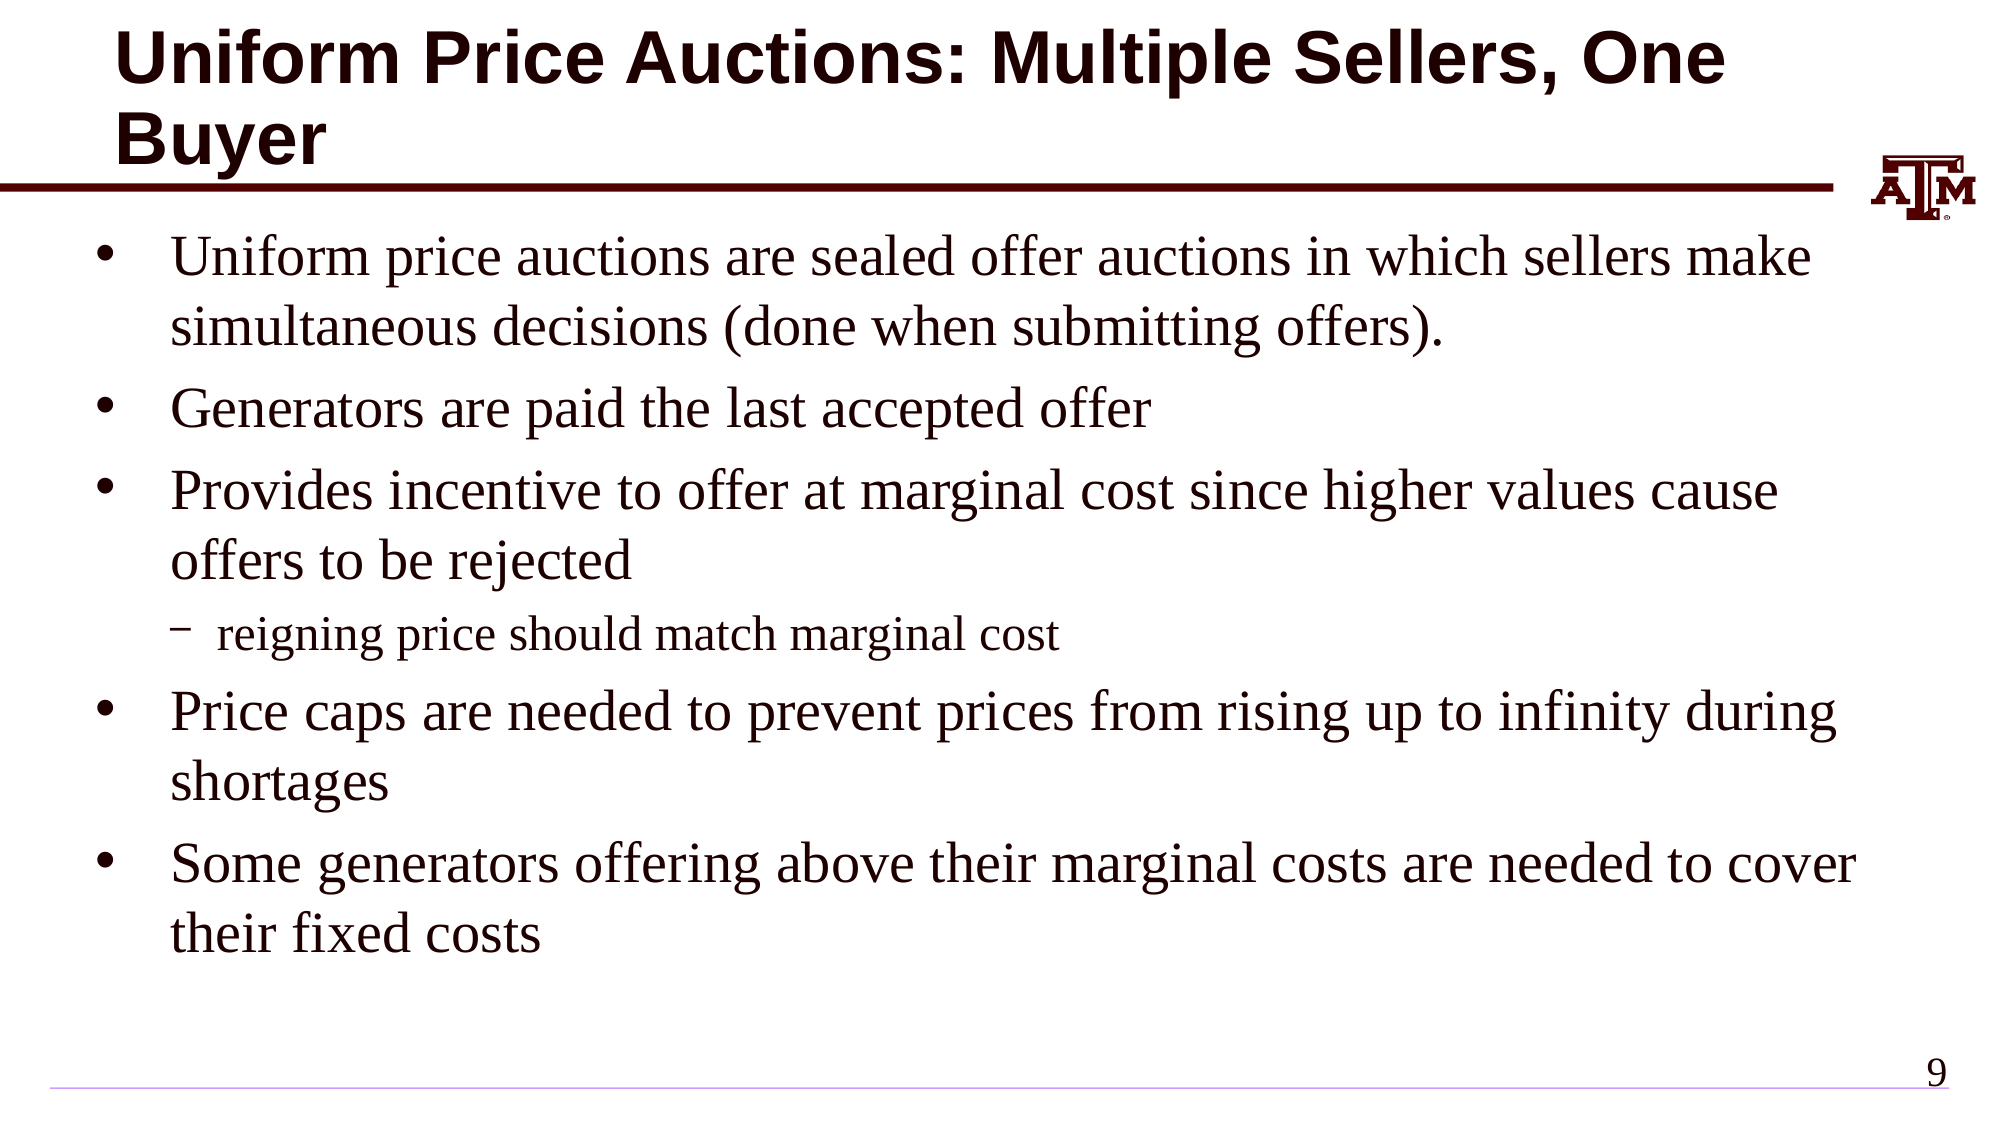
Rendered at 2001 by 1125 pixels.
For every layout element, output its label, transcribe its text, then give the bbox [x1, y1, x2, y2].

picture [1856, 137, 1990, 238]
text_box 8 [1762, 1037, 1963, 1113]
title Uniform Price Auctions: Multiple Sellers, One Buyer [99, 12, 1934, 188]
list Uniform price auctions are sealed offer auctions in which sellers make simultaneous decisions (done when submitting offers). Generators are paid the last accepted offer Provides incentive to offer at marginal cost since higher values cause offers to be rejected reigning price should match marginal cost Price caps are needed to prevent prices from rising up to infinity during shortages Some generators offering above their marginal costs are needed to cover their fixed costs [79, 209, 1934, 823]
